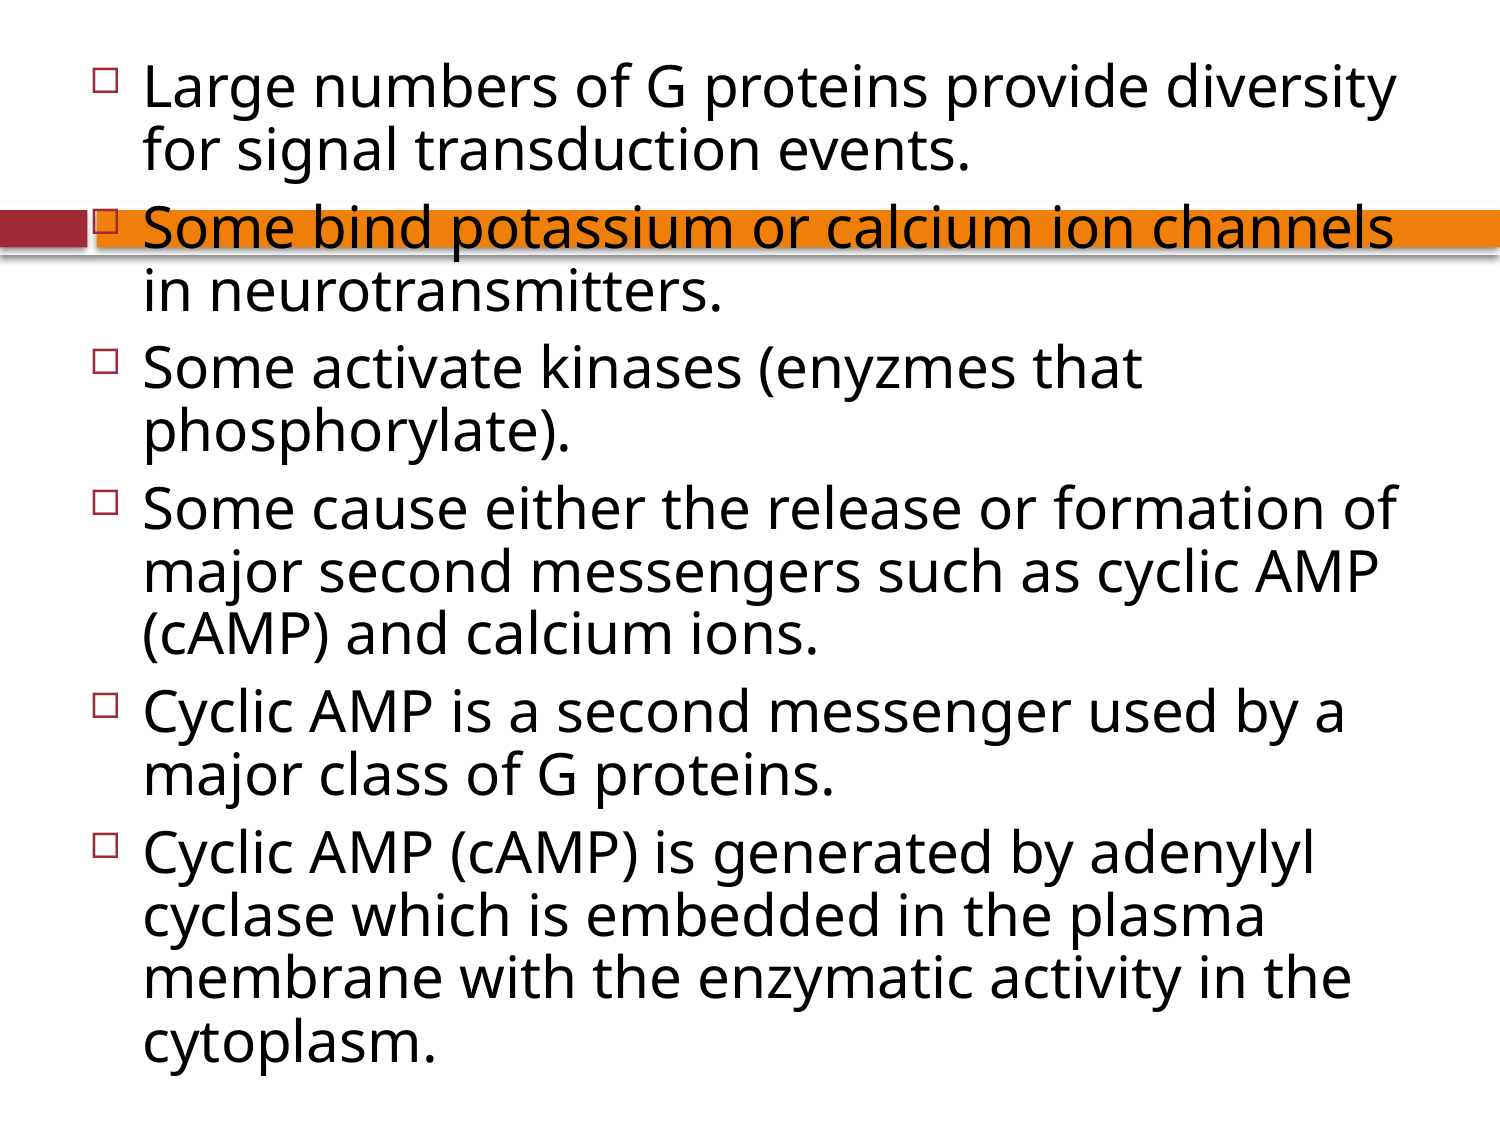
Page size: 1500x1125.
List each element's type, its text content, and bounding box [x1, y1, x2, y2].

list Large numbers of G proteins provide diversity for signal transduction events. Some bind potassium or calcium ion channels in neurotransmitters. Some activate kinases (enyzmes that phosphorylate). Some cause either the release or formation of major second messengers such as cyclic AMP (cAMP) and calcium ions. Cyclic AMP is a second messenger used by a major class of G proteins. Cyclic AMP (cAMP) is generated by adenylyl cyclase which is embedded in the plasma membrane with the enzymatic activity in the cytoplasm. [75, 50, 1425, 1088]
